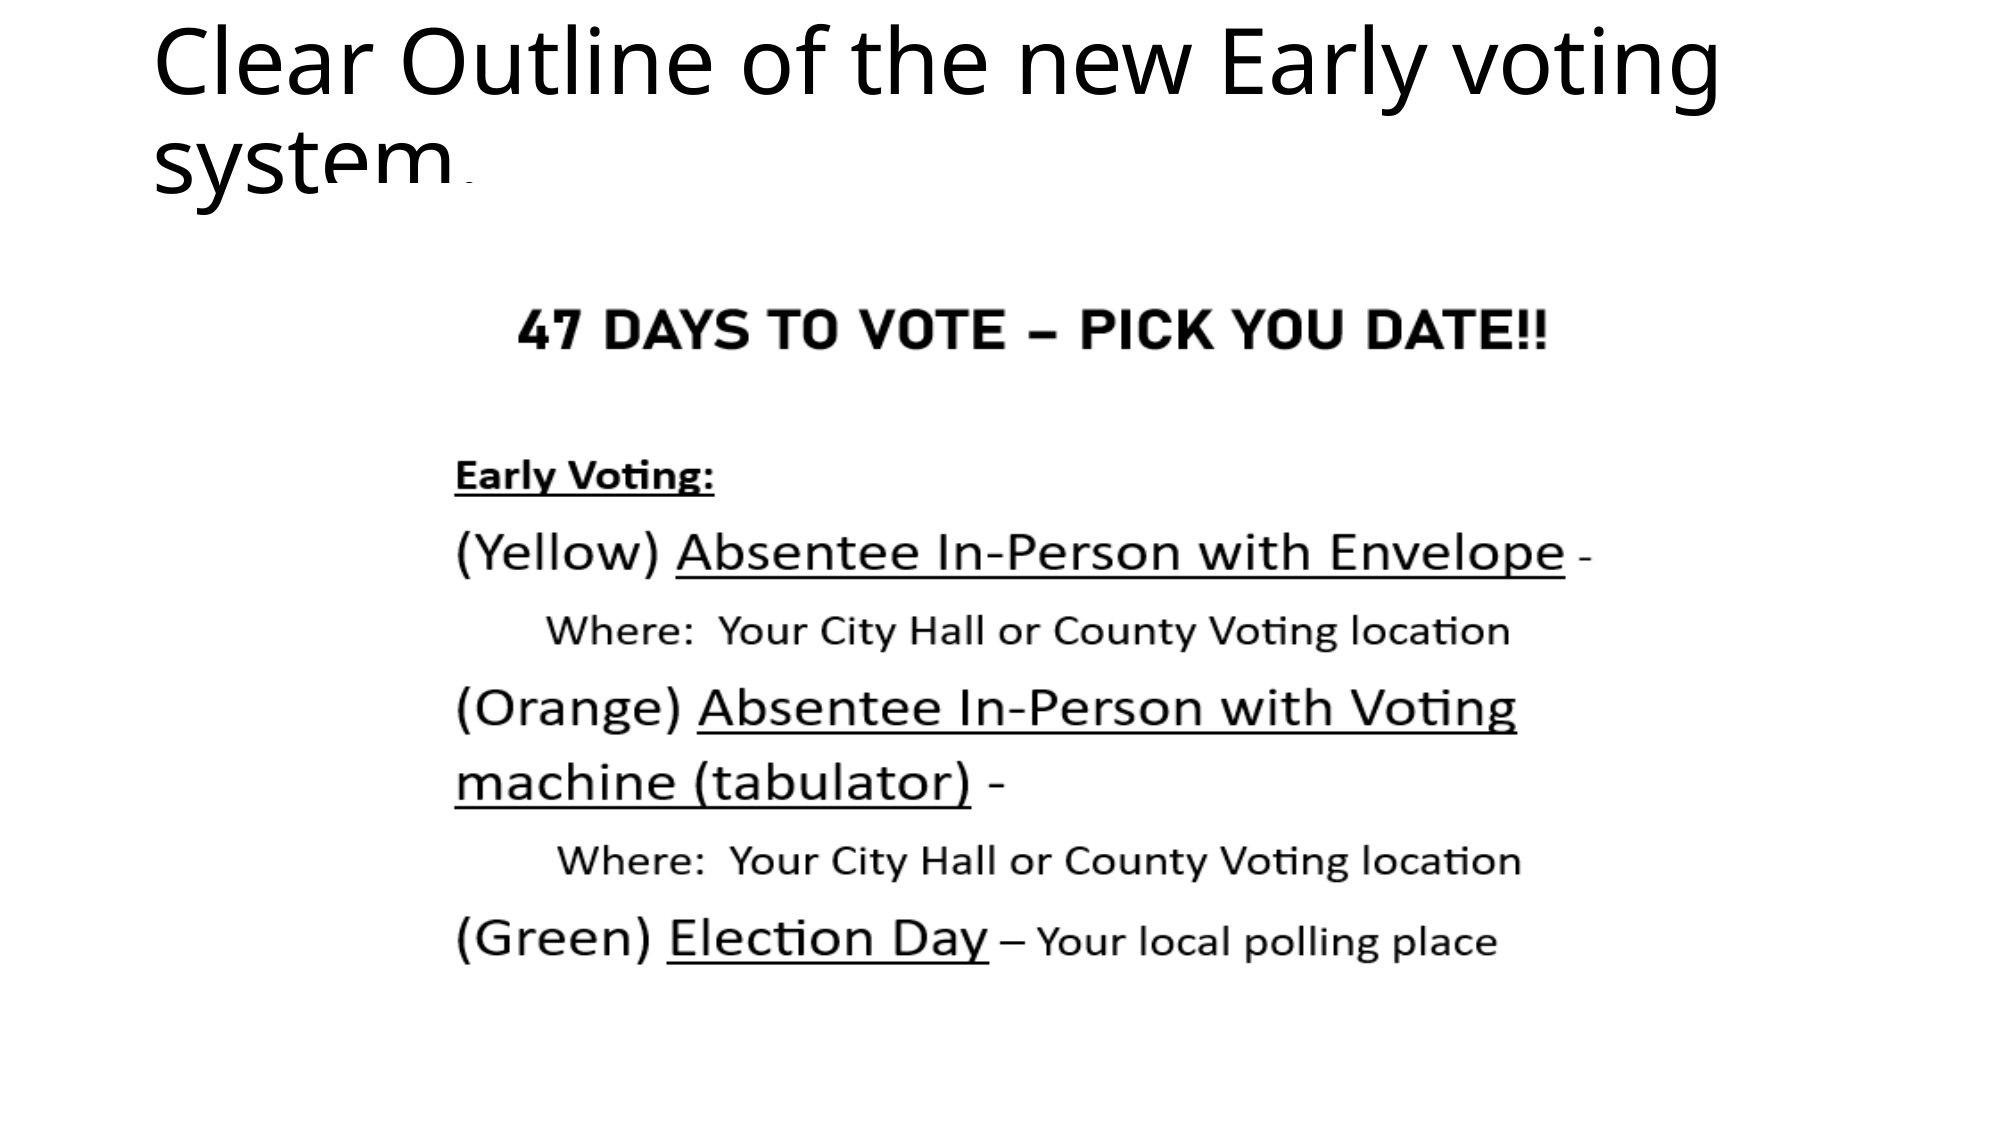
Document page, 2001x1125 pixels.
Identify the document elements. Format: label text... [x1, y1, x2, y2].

title Clear Outline of the new Early voting system. [137, 45, 1863, 183]
picture [328, 182, 1730, 1125]
